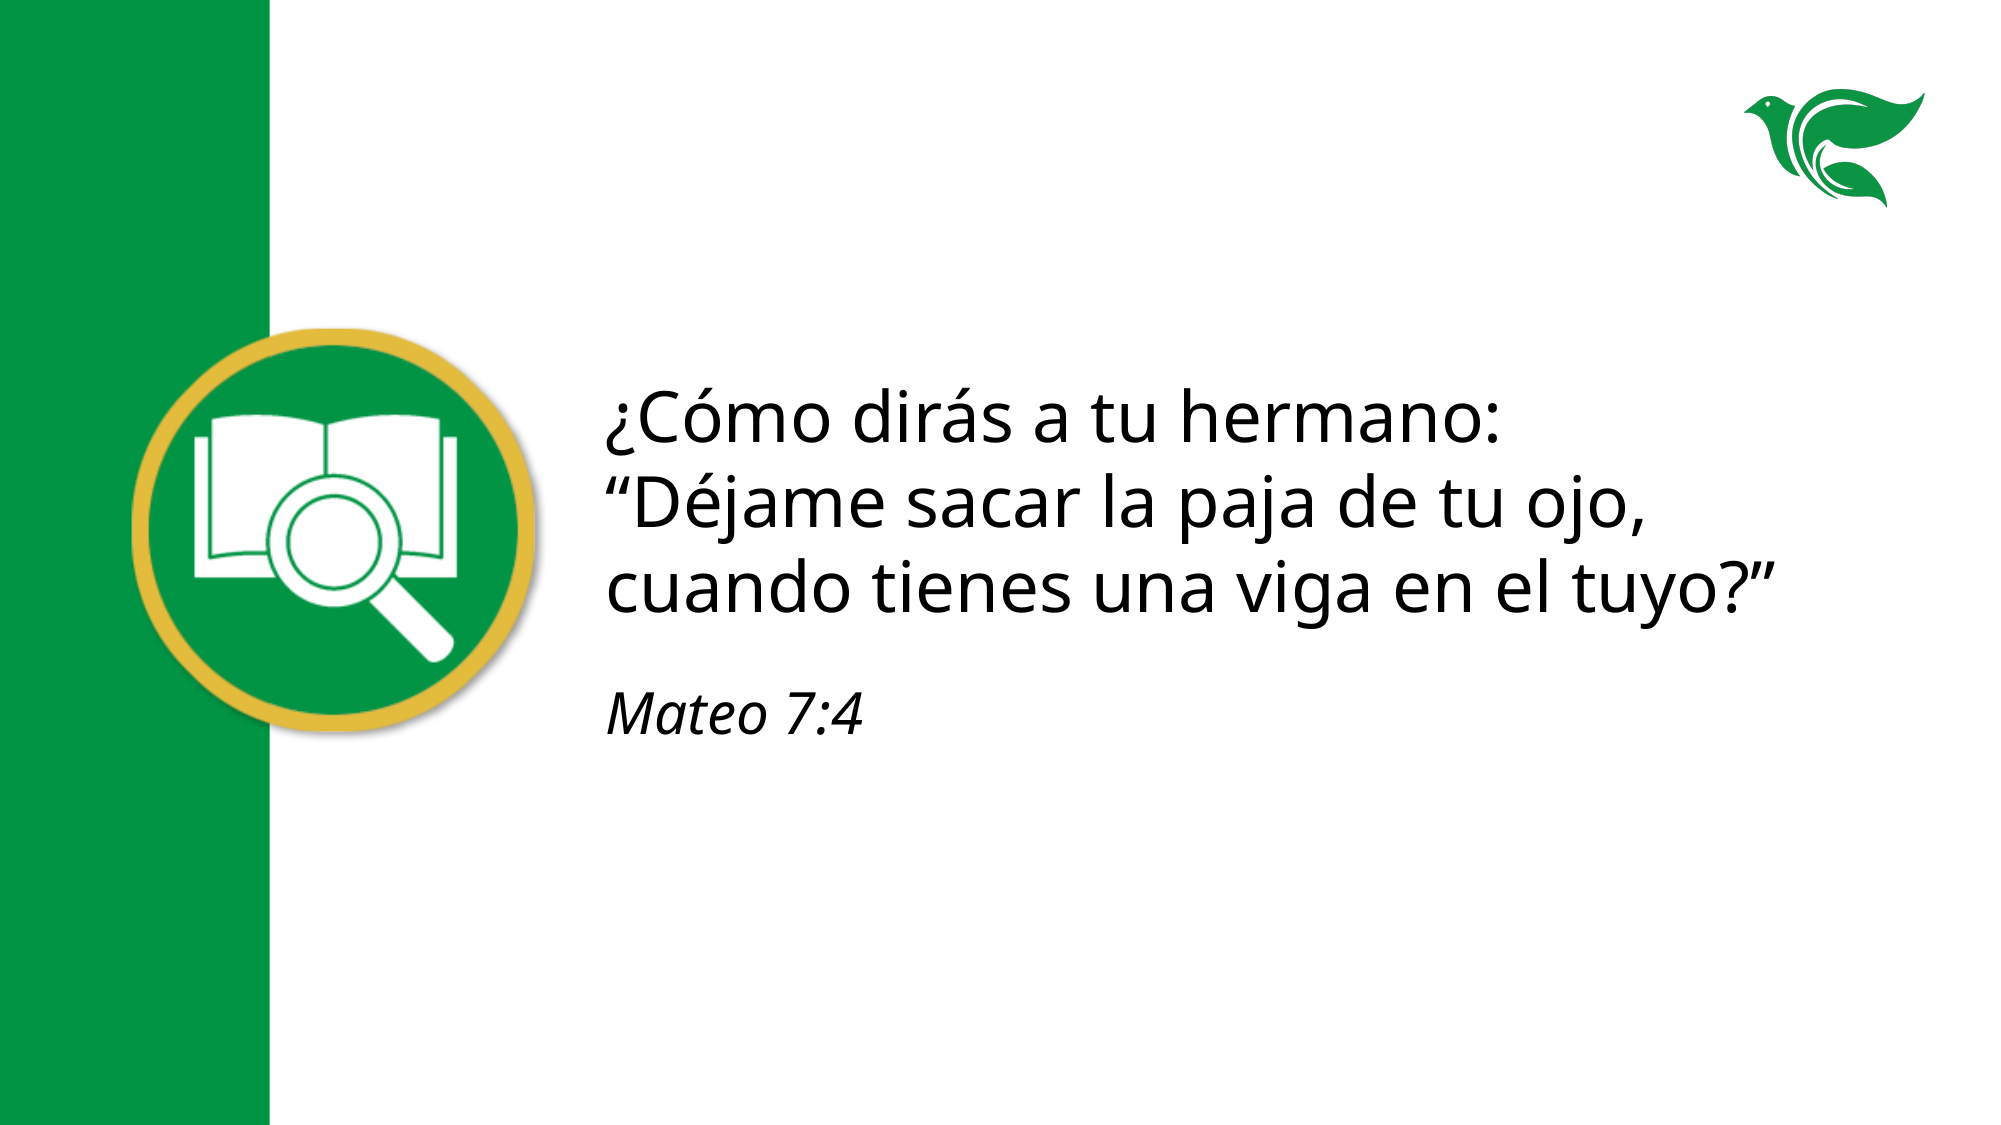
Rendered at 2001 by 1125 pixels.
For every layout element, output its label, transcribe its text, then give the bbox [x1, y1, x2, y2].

text_box [0, 0, 270, 1125]
picture [1722, 47, 1953, 240]
text_box ¿Cómo dirás a tu hermano: “Déjame sacar la paja de tu ojo, cuando tienes una viga en el tuyo?” Mateo 7:4 [601, 364, 1801, 754]
picture [77, 254, 592, 783]
